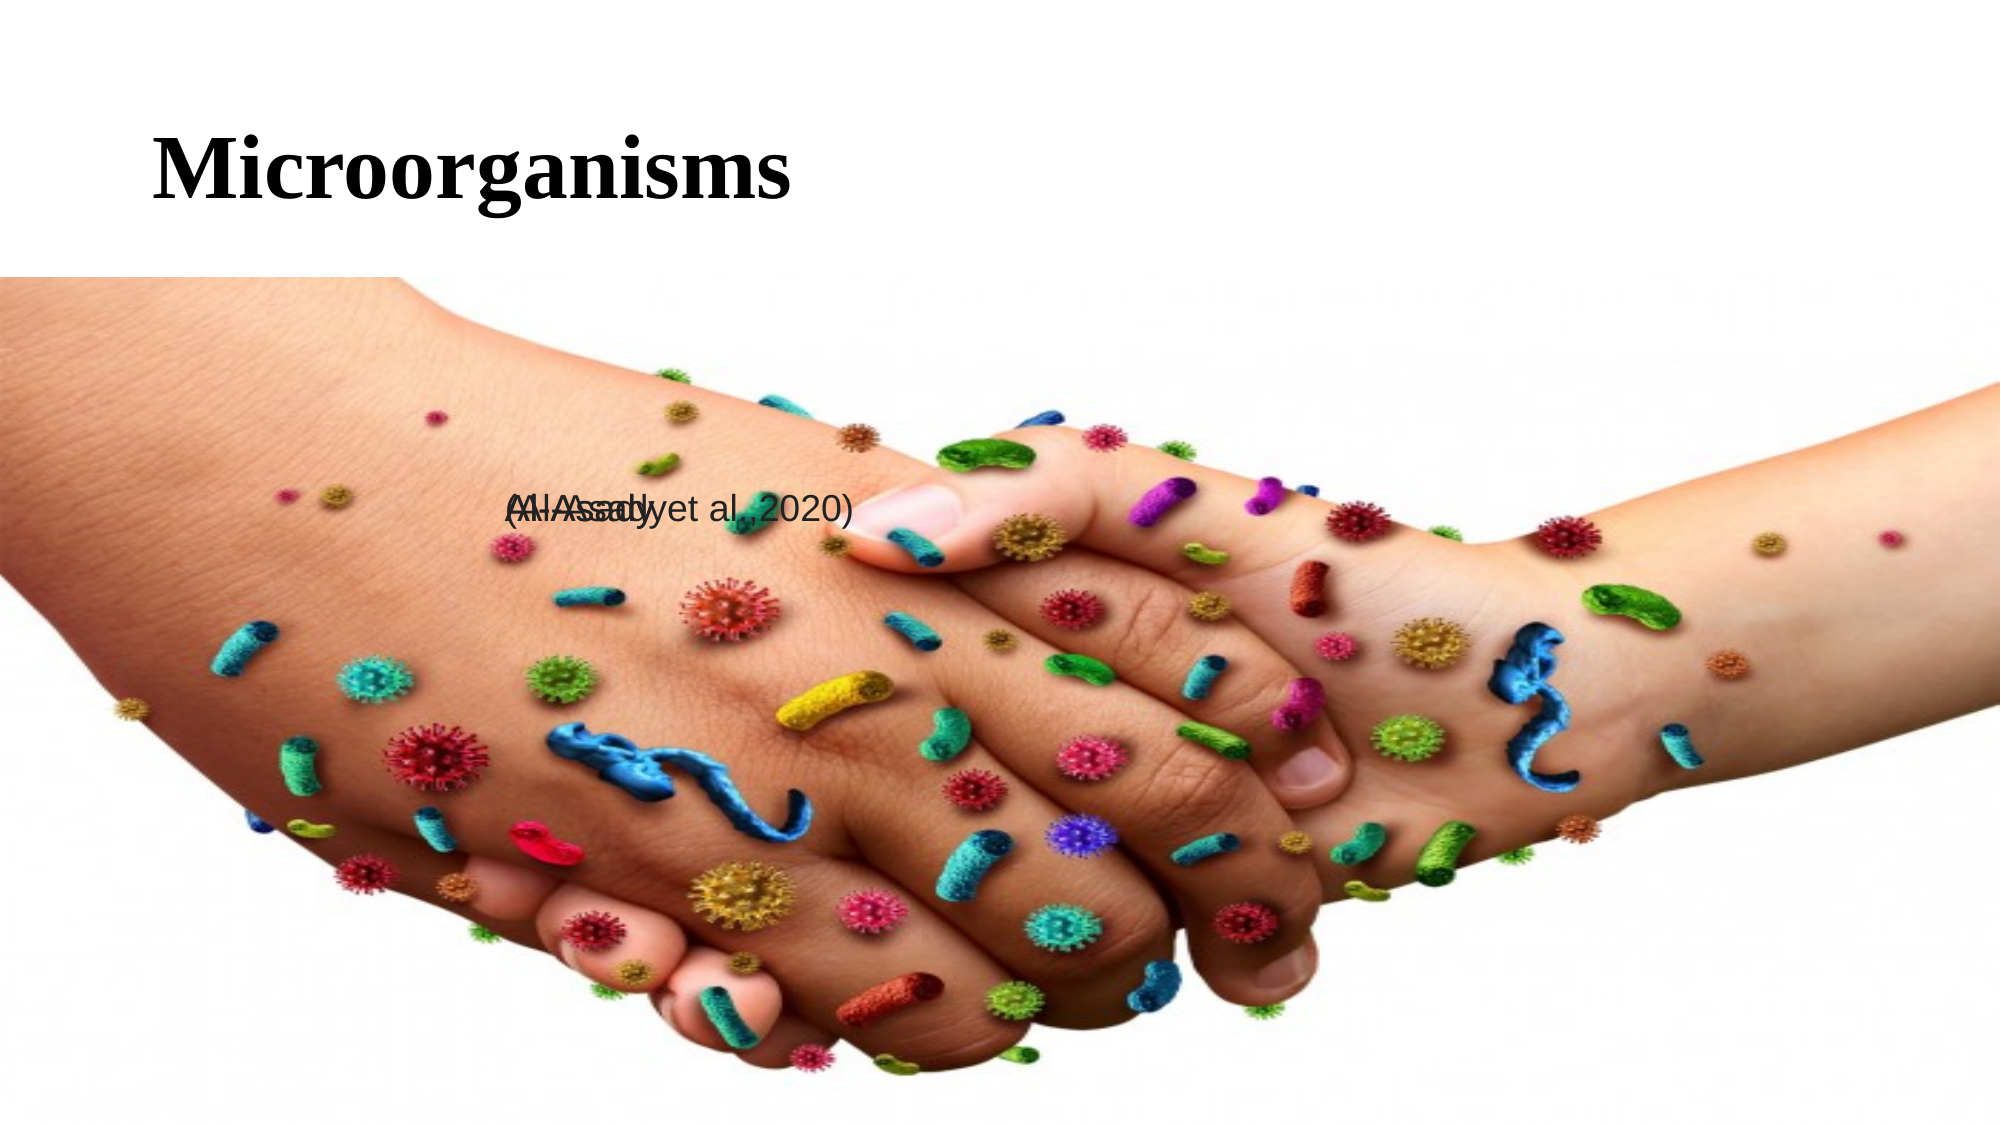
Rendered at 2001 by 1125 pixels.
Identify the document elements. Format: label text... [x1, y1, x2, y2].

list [0, 277, 2000, 1125]
title Microorganisms [137, 59, 1863, 277]
